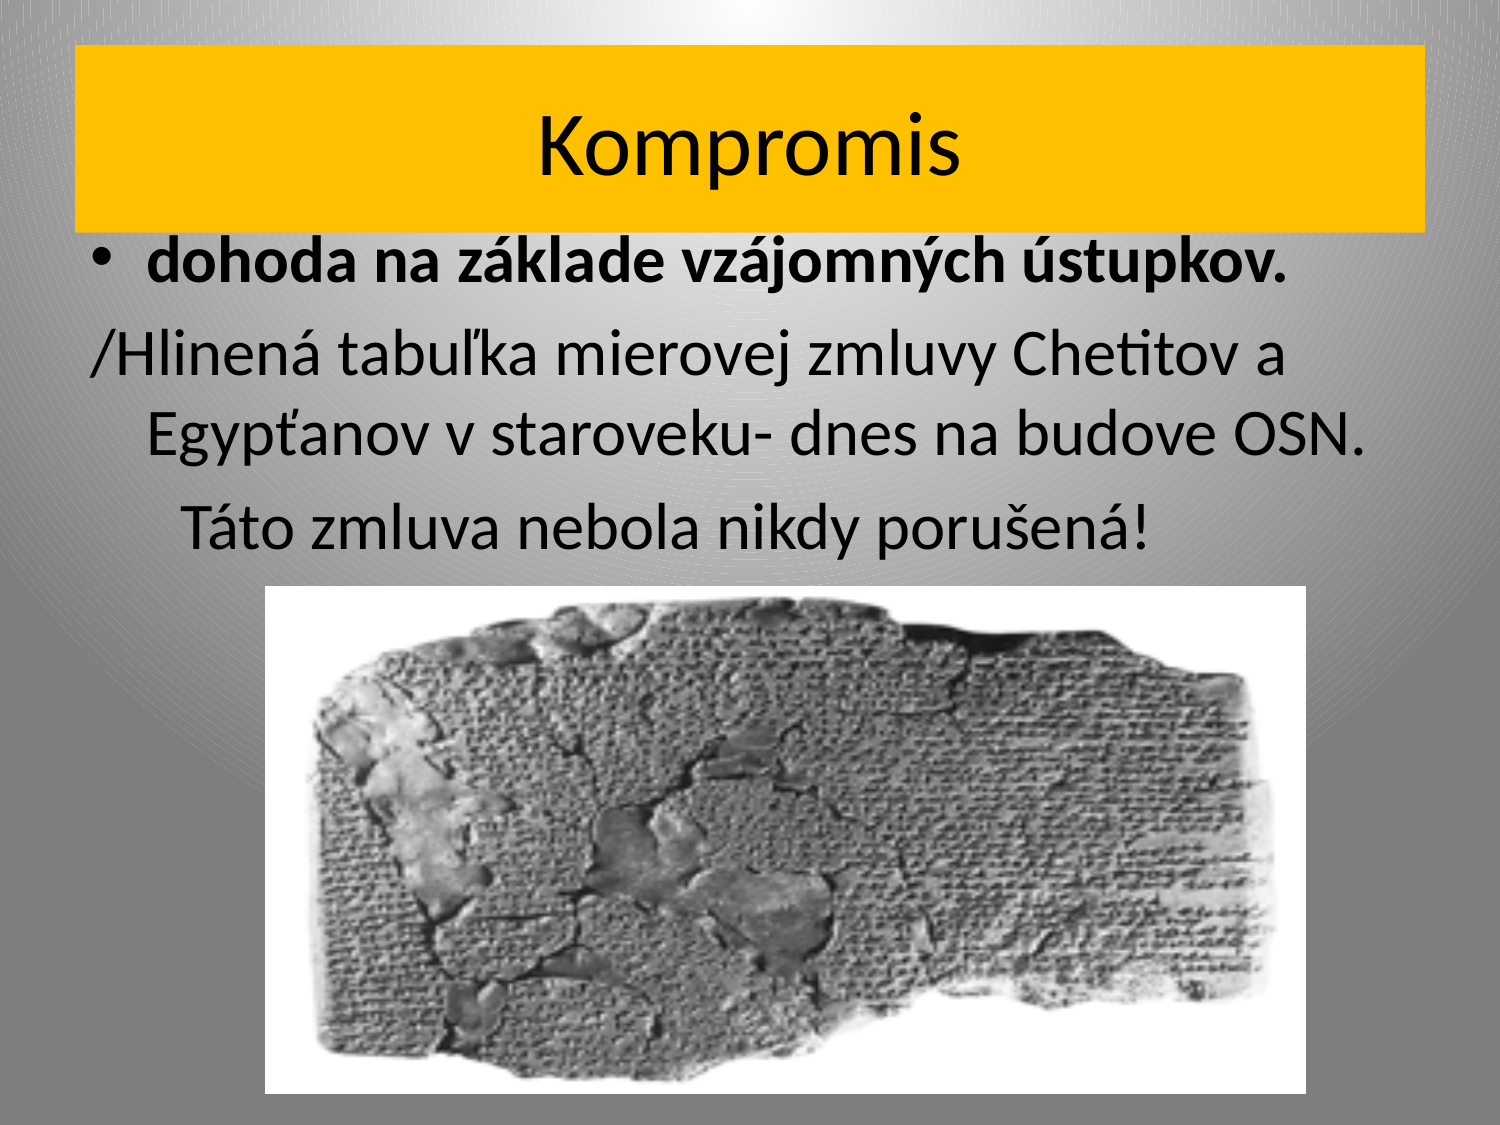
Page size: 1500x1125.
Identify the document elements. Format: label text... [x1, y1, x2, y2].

list dohoda na základe vzájomných ústupkov. /Hlinená tabuľka mierovej zmluvy Chetitov a Egypťanov v staroveku- dnes na budove OSN. Táto zmluva nebola nikdy porušená! [75, 208, 1425, 1071]
picture [265, 585, 1306, 1095]
title Kompromis [75, 45, 1425, 208]
